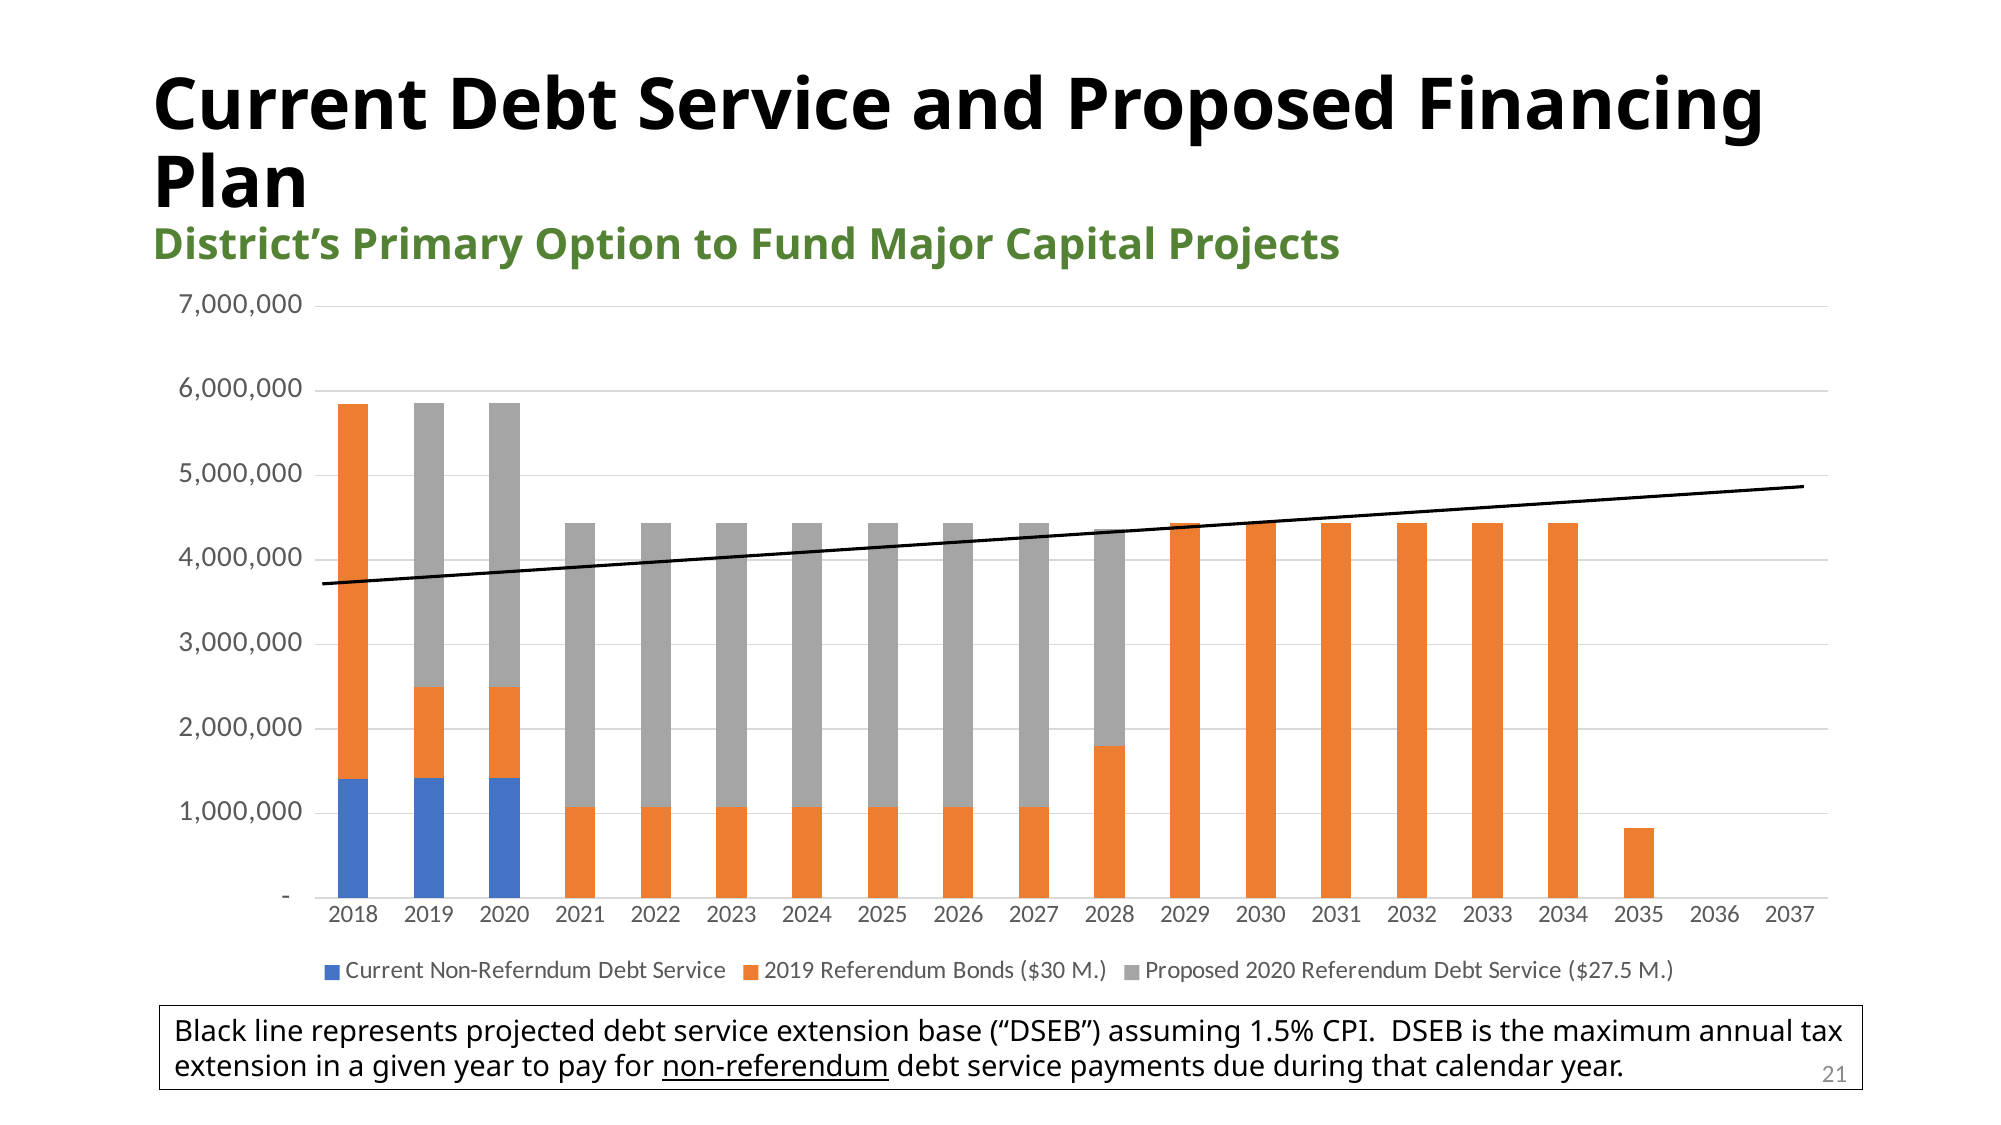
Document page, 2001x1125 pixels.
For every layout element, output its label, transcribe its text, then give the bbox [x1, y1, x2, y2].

text_box Black line represents projected debt service extension base (“DSEB”) assuming 1.5% CPI. DSEB is the maximum annual tax extension in a given year to pay for non-referendum debt service payments due during that calendar year. [159, 1005, 1863, 1090]
chart [137, 277, 1863, 992]
title Current Debt Service and Proposed Financing Plan District’s Primary Option to Fund Major Capital Projects [137, 59, 1863, 277]
slide_number 21 [1412, 1042, 1863, 1103]
